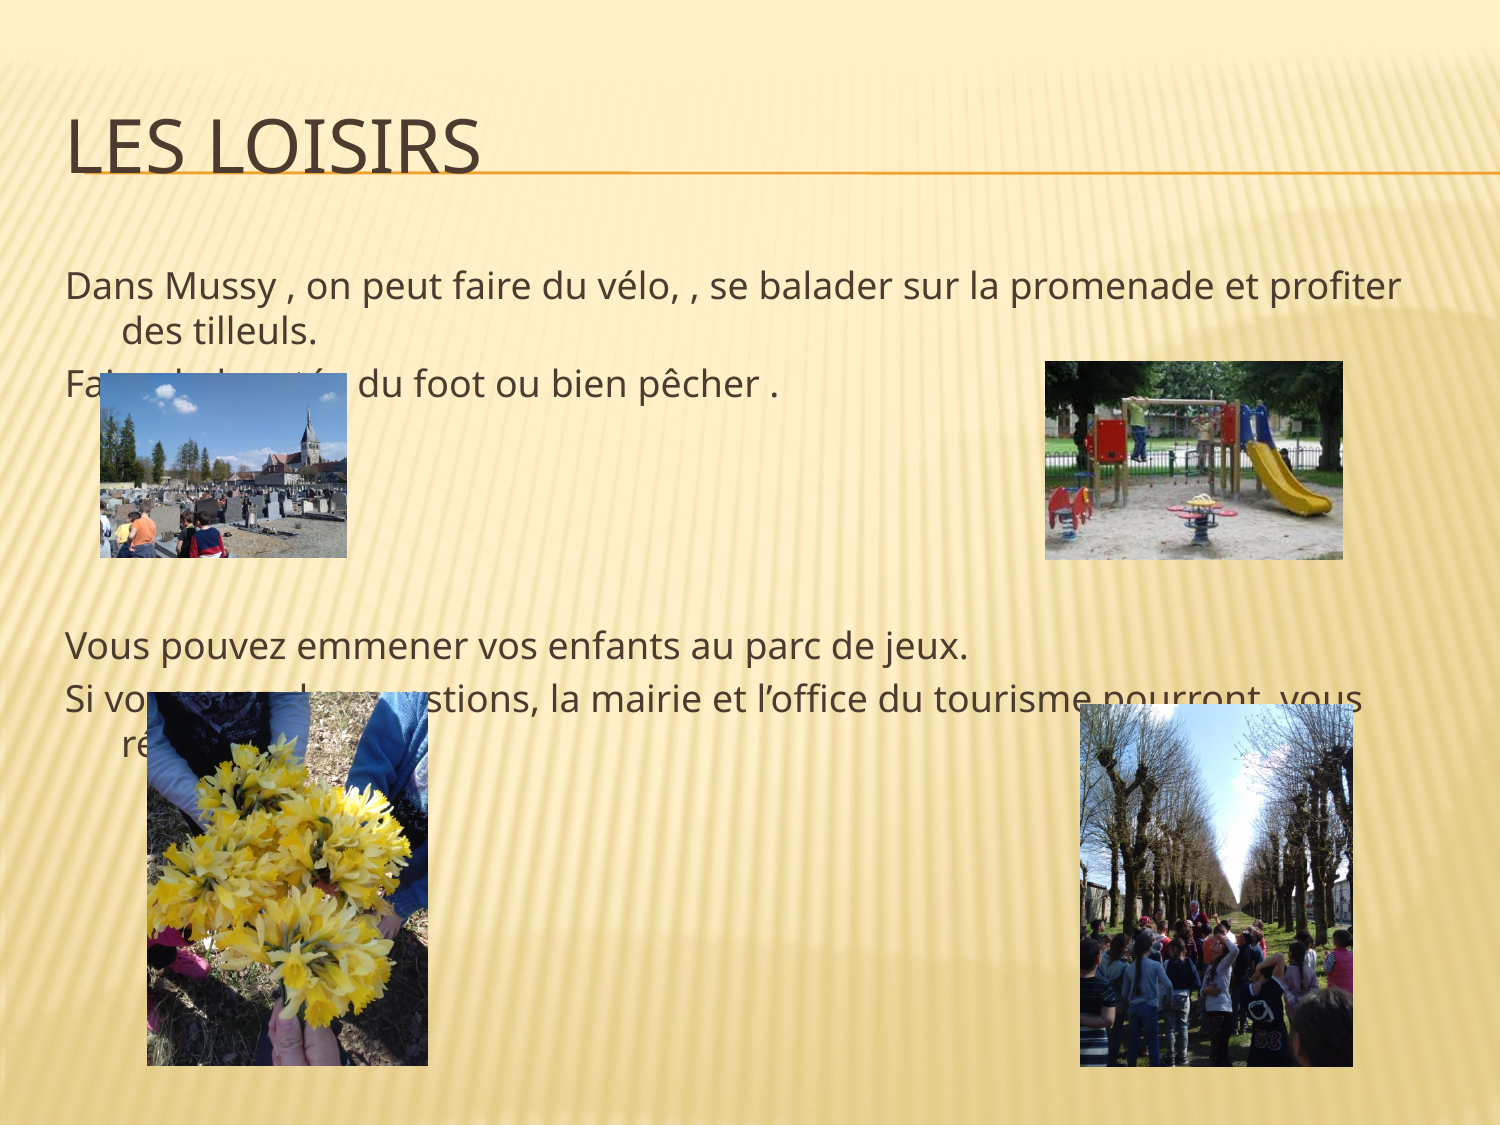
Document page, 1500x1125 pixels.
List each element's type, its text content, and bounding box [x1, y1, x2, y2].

list Dans Mussy , on peut faire du vélo, , se balader sur la promenade et profiter des tilleuls. Faire du karaté , du foot ou bien pêcher . Vous pouvez emmener vos enfants au parc de jeux. Si vous avez des questions, la mairie et l’office du tourisme pourront vous répondre. [50, 254, 1475, 998]
picture [147, 692, 428, 1067]
title Les loisirs [50, 75, 1475, 213]
picture [1080, 703, 1353, 1067]
picture [1044, 361, 1344, 560]
picture [99, 373, 347, 559]
